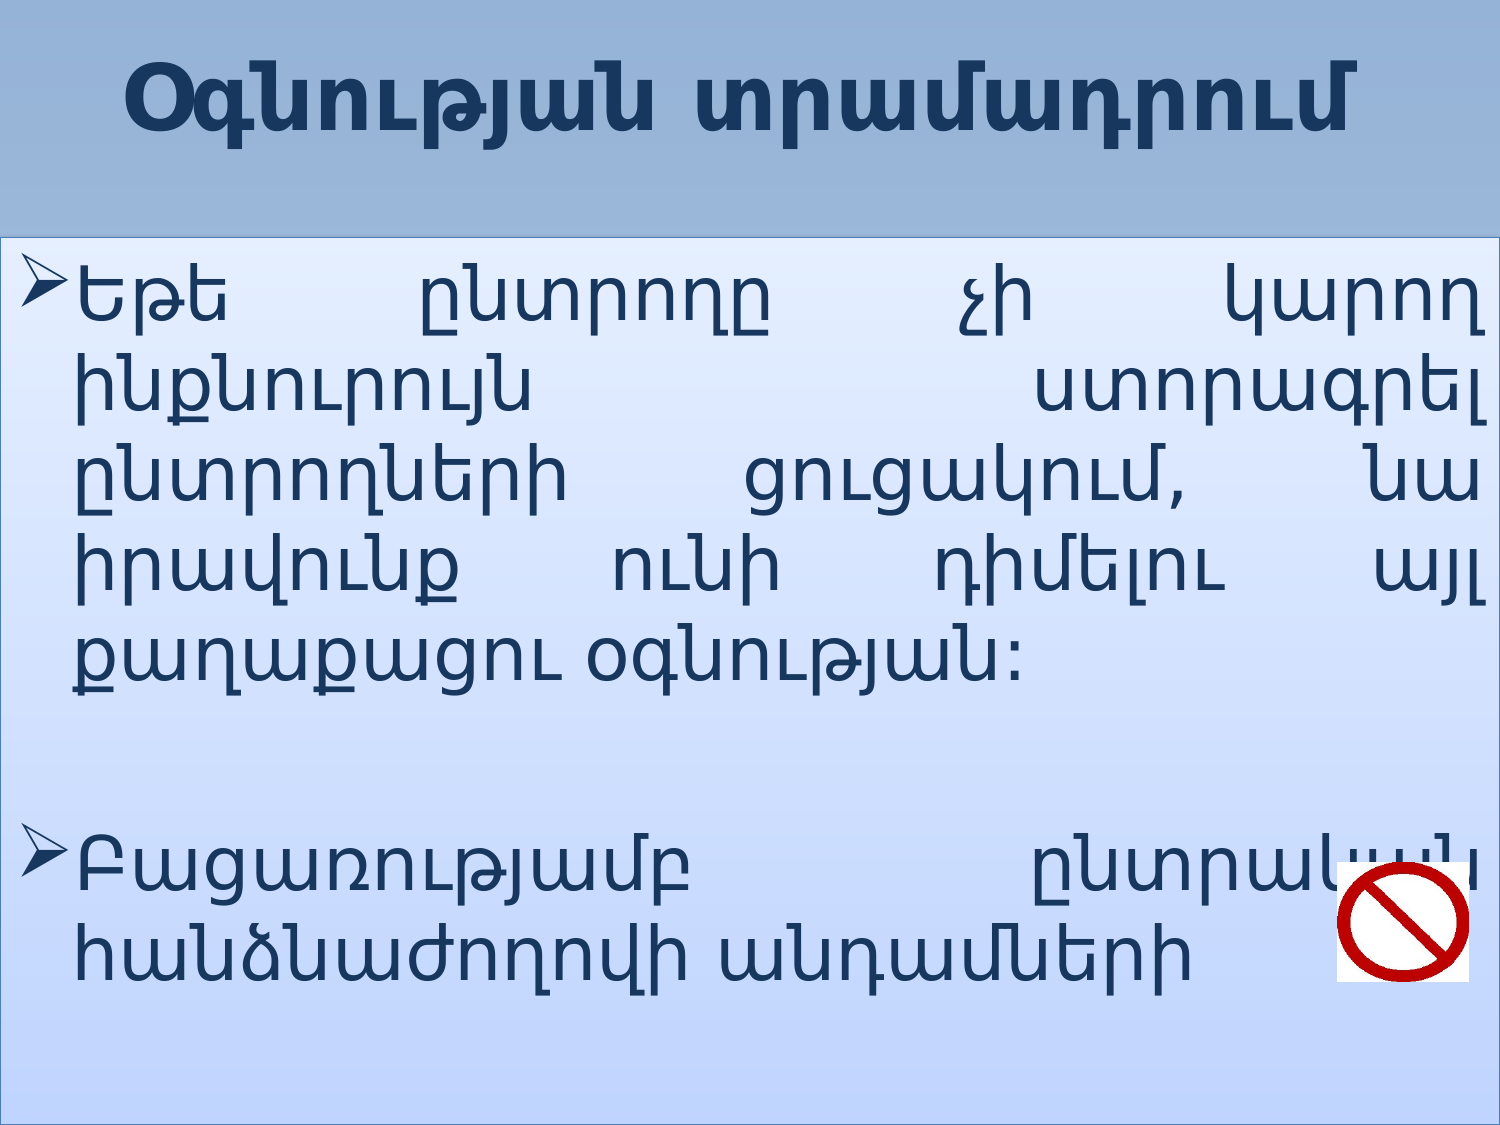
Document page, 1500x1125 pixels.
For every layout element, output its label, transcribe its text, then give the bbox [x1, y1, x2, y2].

title Օգնության տրամադրում [62, 0, 1413, 188]
picture [1337, 862, 1469, 982]
list Եթե ընտրողը չի կարող ինքնուրույն ստորագրել ընտրողների ցուցակում, նա իրավունք ունի դիմելու այլ քաղաքացու օգնության: Բացառությամբ ընտրական հանձնաժողովի անդամների [0, 237, 1500, 1125]
